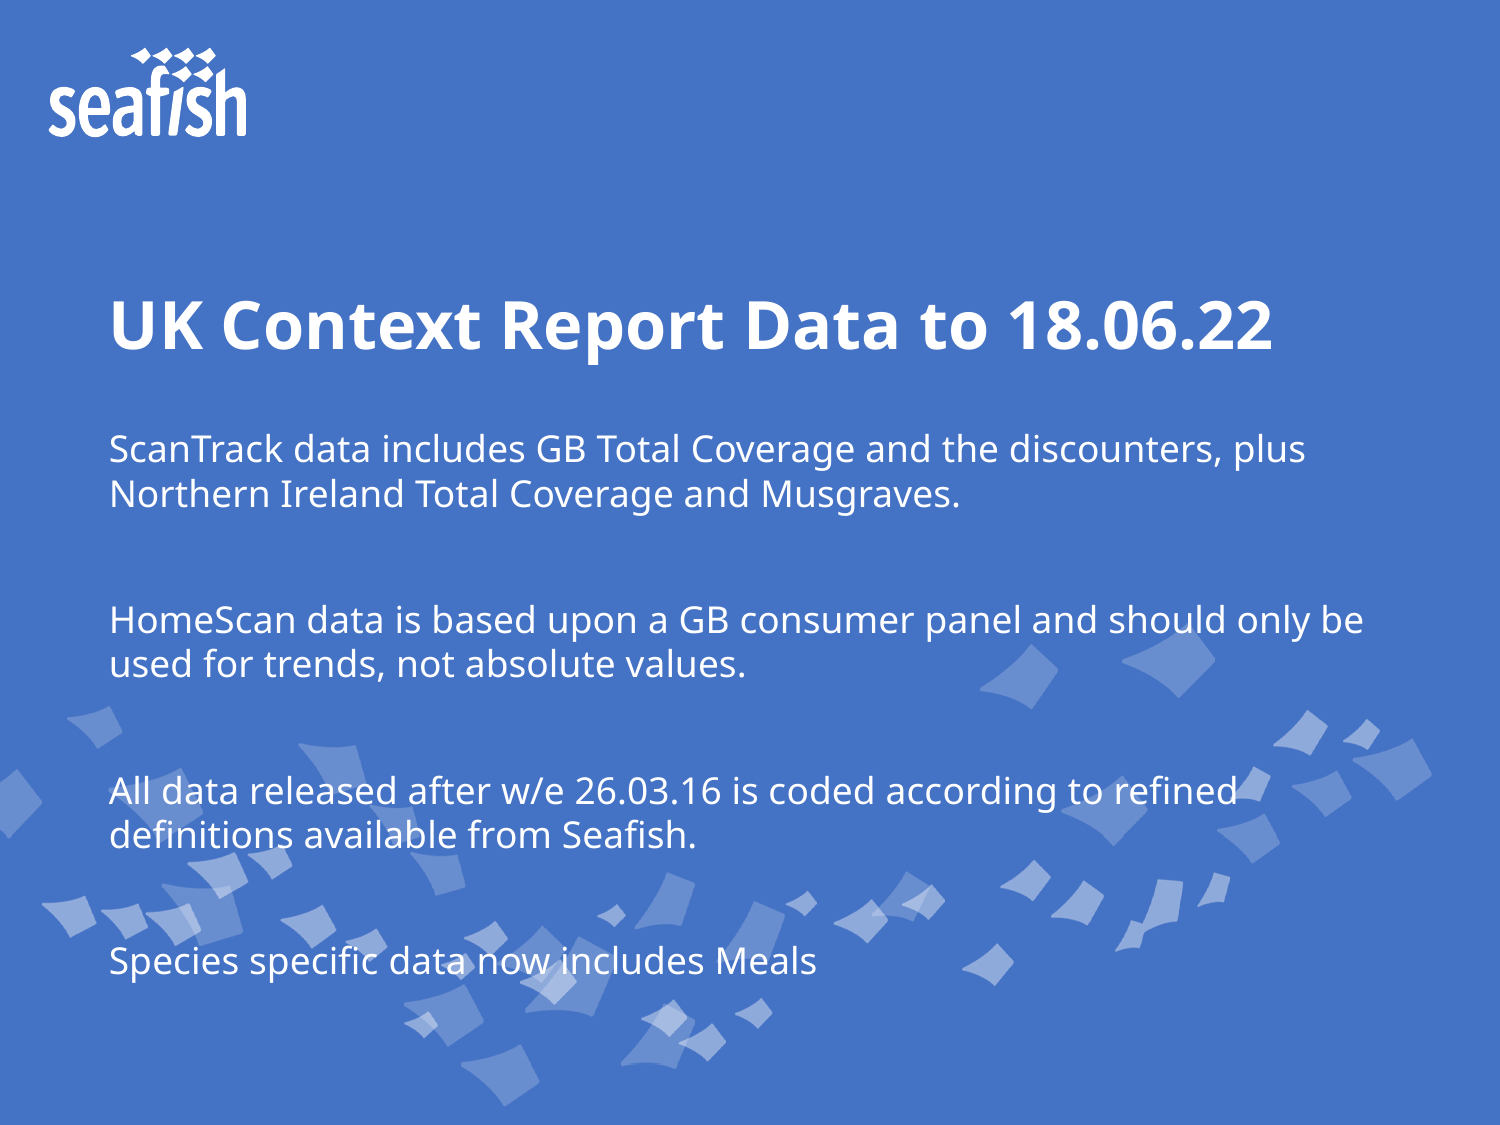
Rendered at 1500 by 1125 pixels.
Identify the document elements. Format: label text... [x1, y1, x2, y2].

title UK Context Report Data to 18.06.22 [108, 271, 1339, 371]
subtitle ScanTrack data includes GB Total Coverage and the discounters, plus Northern Ireland Total Coverage and Musgraves. HomeScan data is based upon a GB consumer panel and should only be used for trends, not absolute values. All data released after w/e 26.03.16 is coded according to refined definitions available from Seafish. Species specific data now includes Meals [108, 418, 1433, 992]
picture [0, 609, 1477, 1125]
